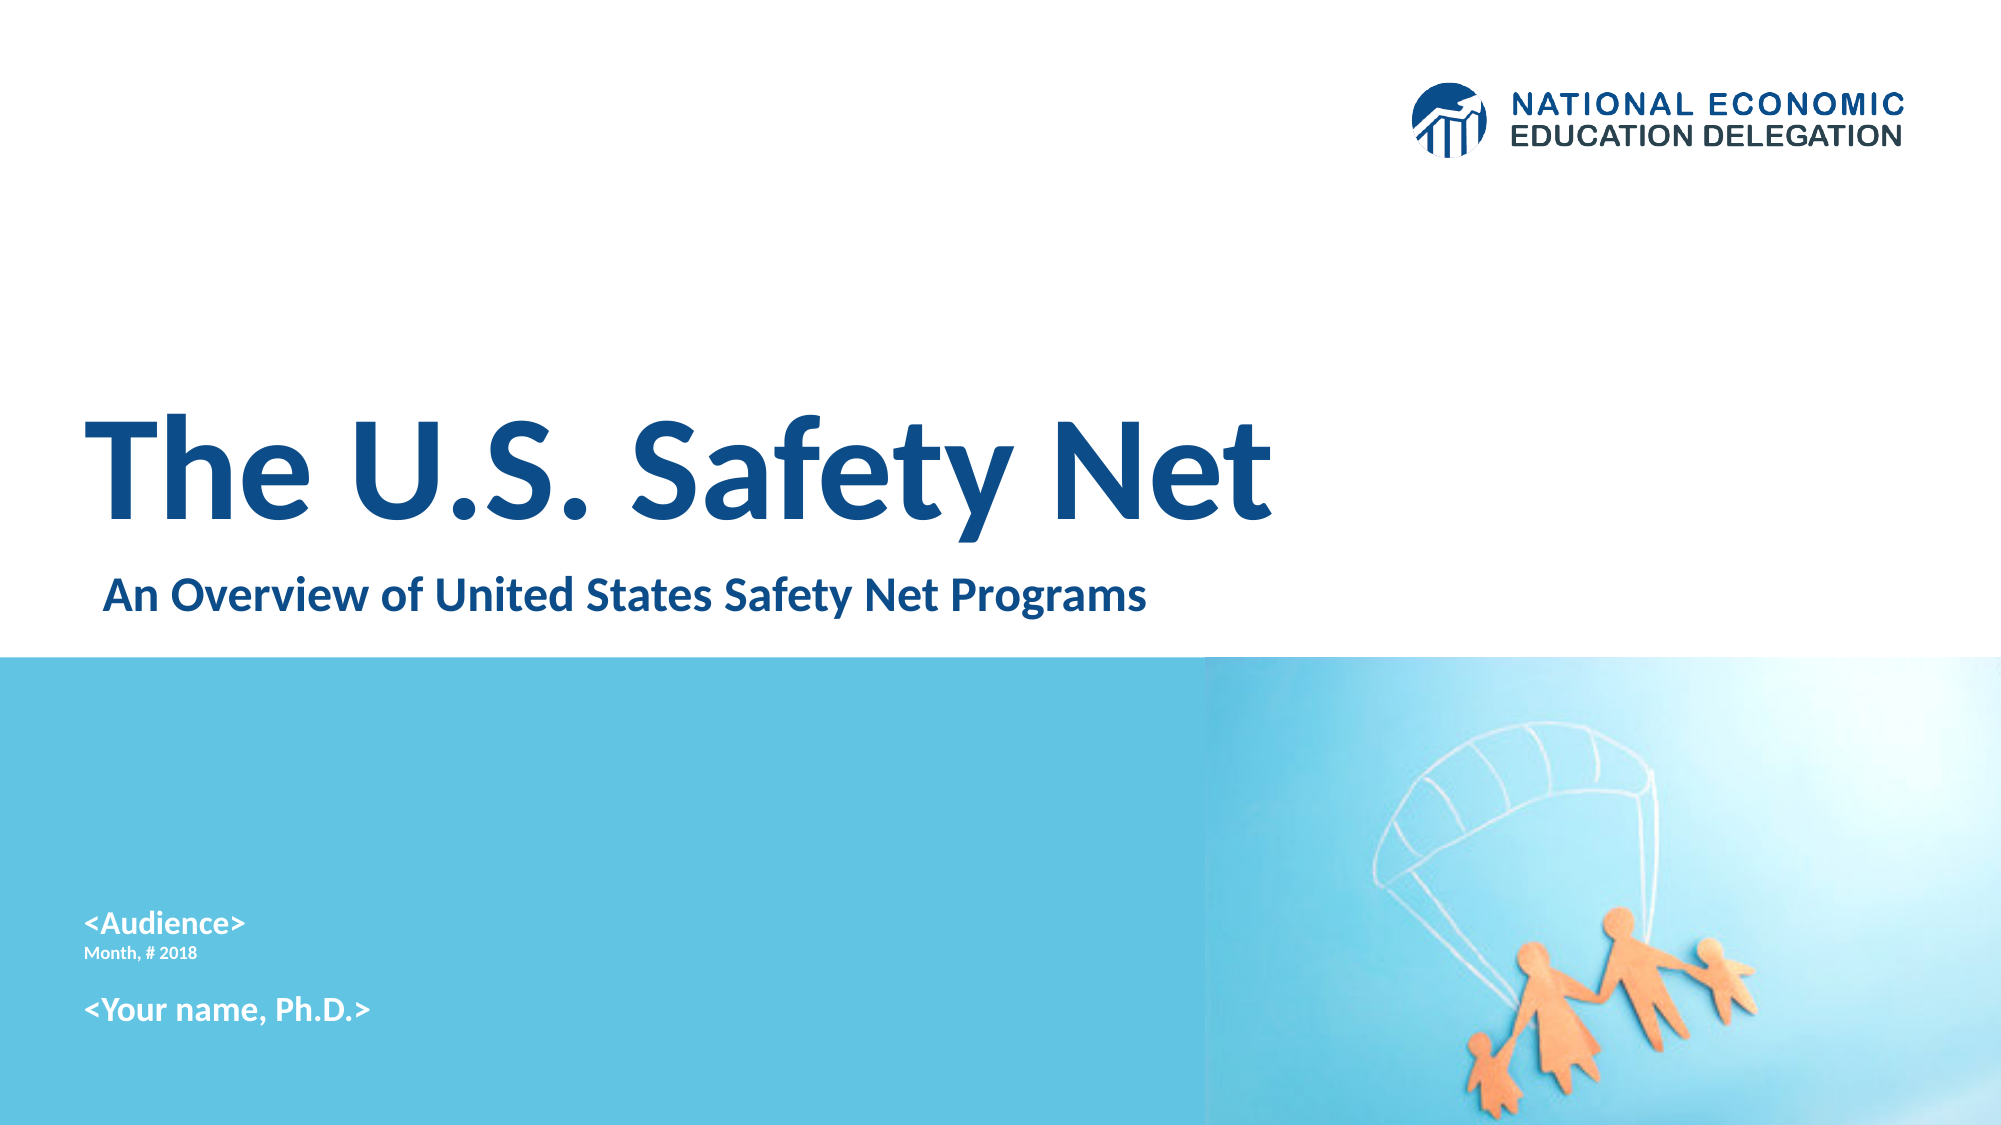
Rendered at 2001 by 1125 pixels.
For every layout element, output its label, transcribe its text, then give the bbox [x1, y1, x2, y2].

text_box [0, 656, 1253, 1125]
picture [1403, 77, 1916, 163]
picture [1205, 657, 2001, 1125]
text_box An Overview of United States Safety Net Programs [87, 553, 1199, 629]
text_box <Audience> Month, # 2018 <Your name, Ph.D.> [69, 893, 1075, 1037]
title The U.S. Safety Net [69, 382, 1366, 561]
